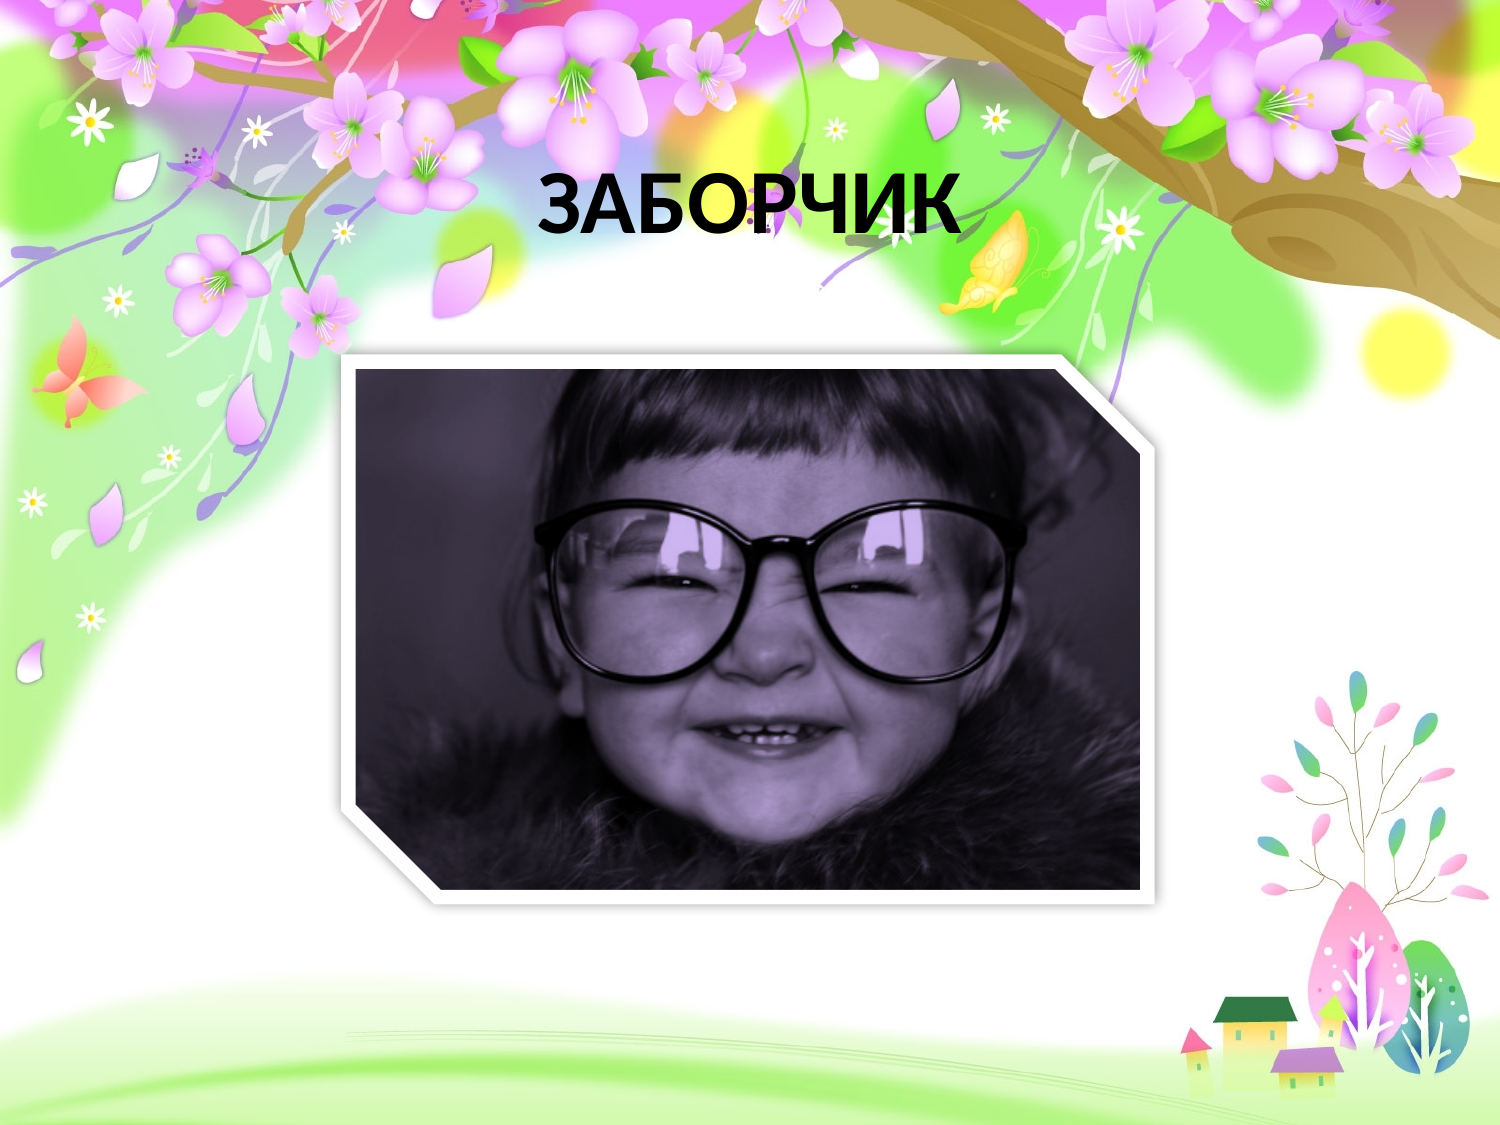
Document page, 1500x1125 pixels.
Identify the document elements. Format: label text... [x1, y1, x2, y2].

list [348, 361, 1148, 898]
title ЗАБОРЧИК [75, 113, 1425, 279]
picture [0, 0, 1500, 1125]
